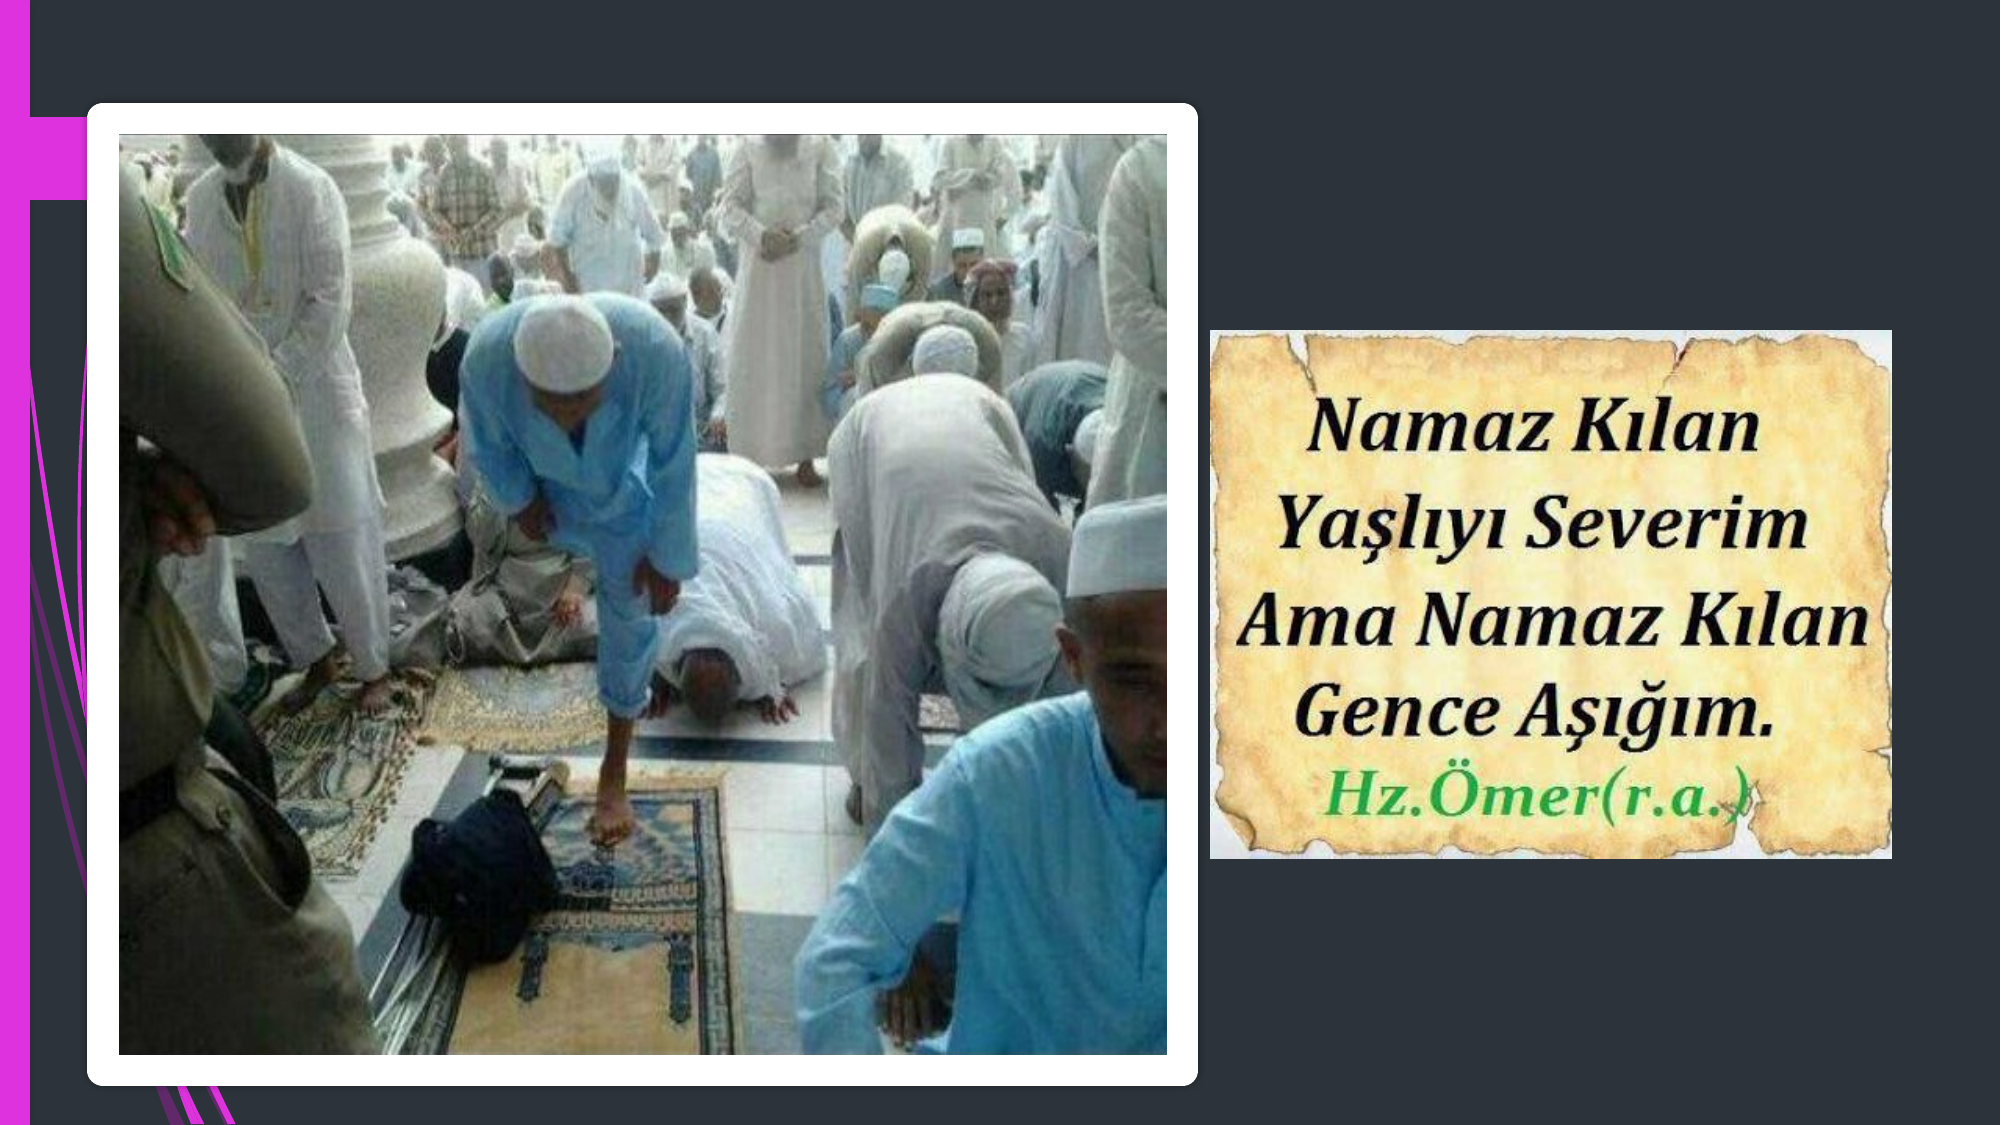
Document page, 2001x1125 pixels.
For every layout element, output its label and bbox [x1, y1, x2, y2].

picture [1210, 329, 1893, 859]
picture [118, 133, 1168, 1055]
